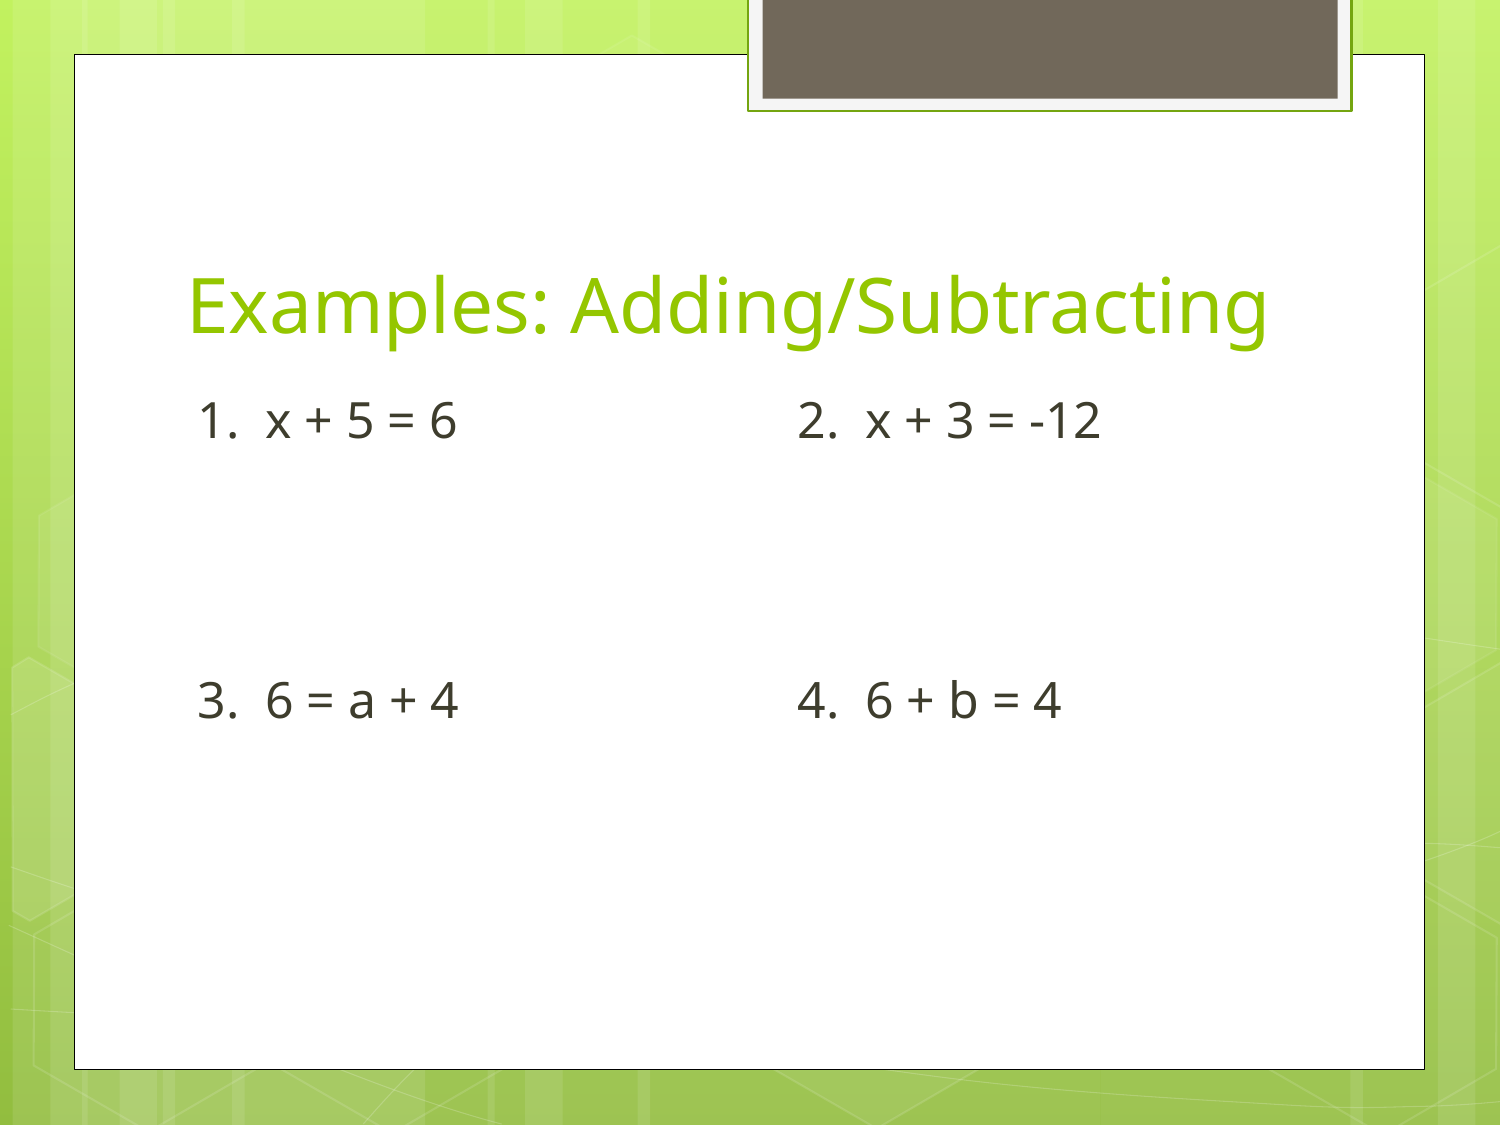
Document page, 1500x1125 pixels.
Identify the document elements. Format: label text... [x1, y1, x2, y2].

list 1. x + 5 = 6 2. x + 3 = -12 3. 6 = a + 4 4. 6 + b = 4 [171, 381, 1283, 957]
title Examples: Adding/Subtracting [171, 168, 1324, 357]
